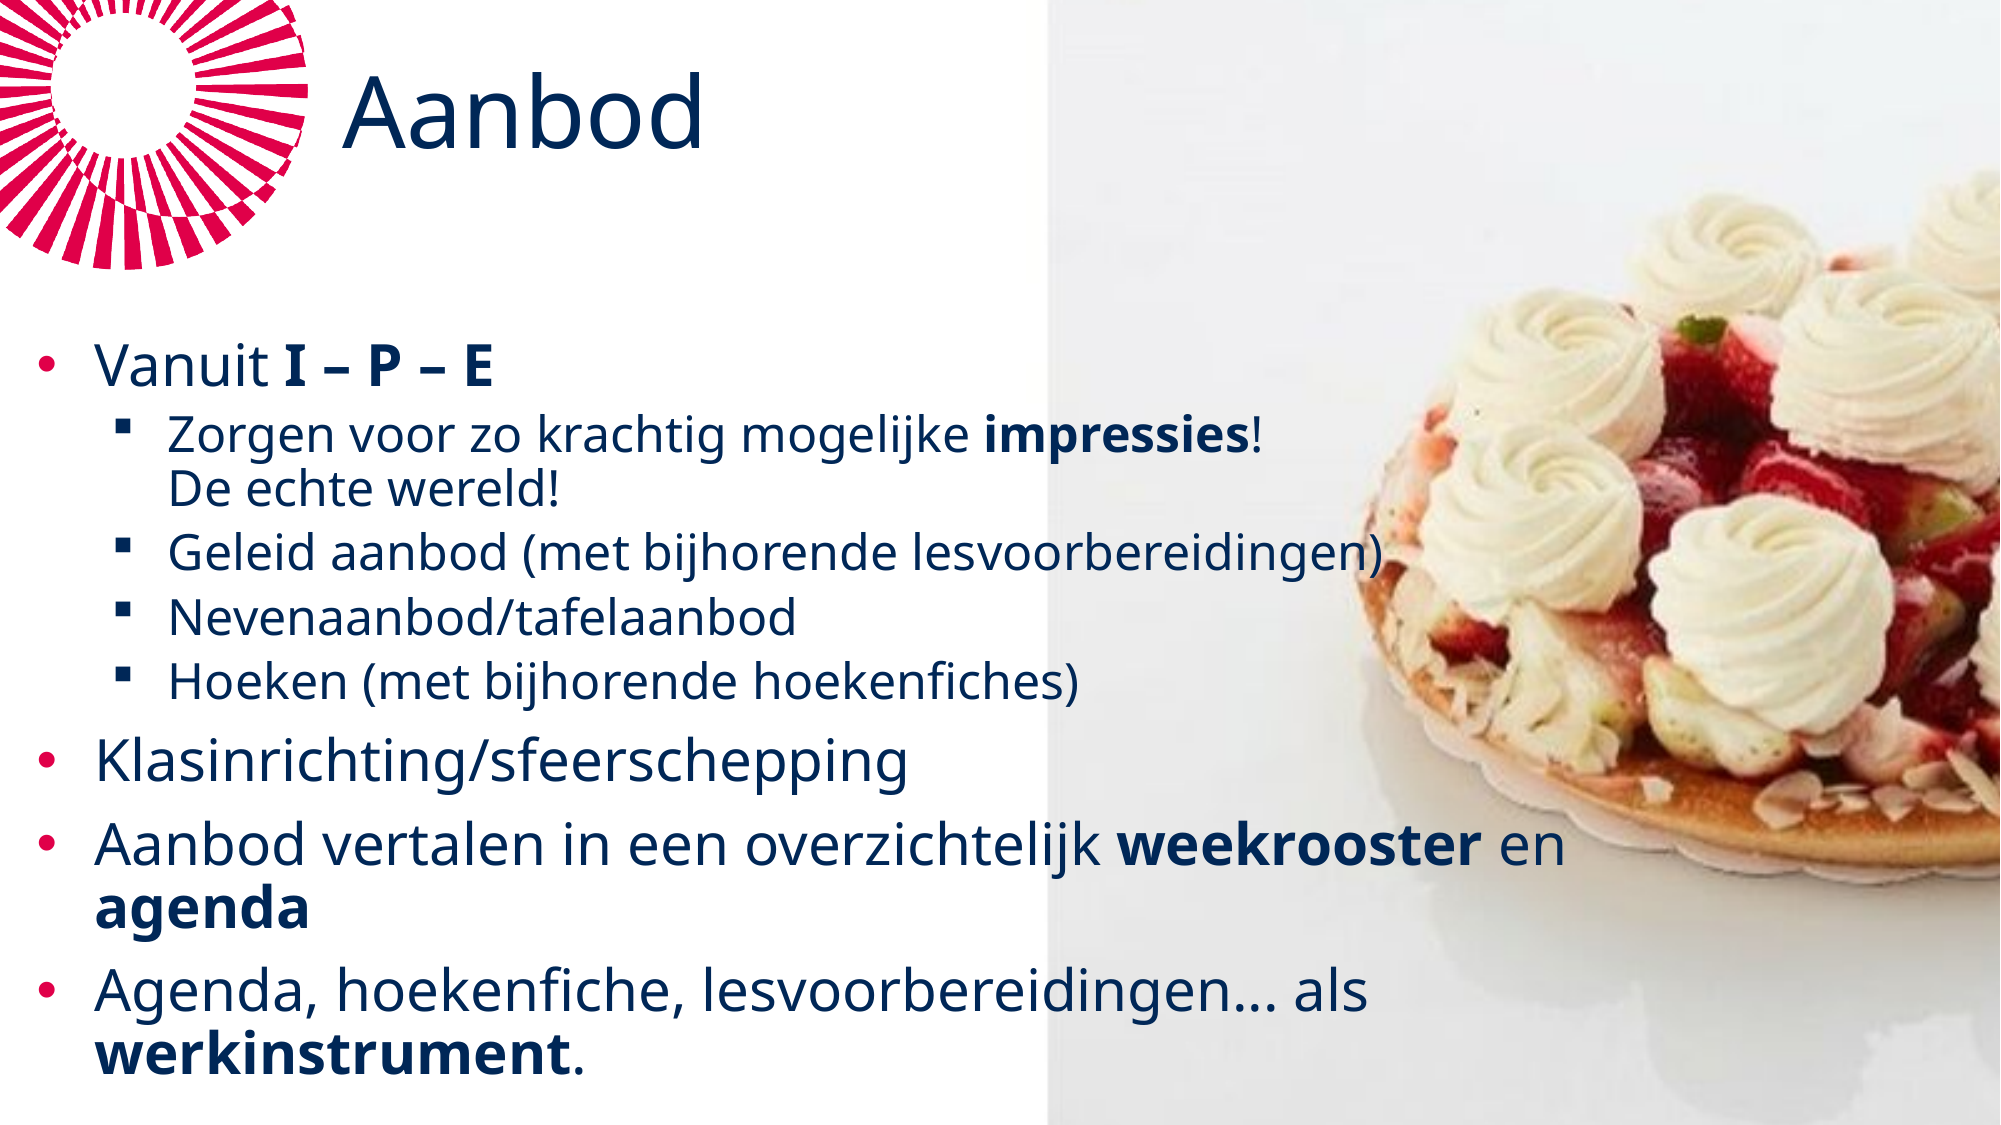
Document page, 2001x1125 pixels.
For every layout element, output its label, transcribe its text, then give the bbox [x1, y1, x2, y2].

picture [0, 0, 308, 270]
title Aanbod [327, 11, 1026, 222]
list Vanuit I – P – E Zorgen voor zo krachtig mogelijke impressies! De echte wereld! Geleid aanbod (met bijhorende lesvoorbereidingen) Nevenaanbod/tafelaanbod Hoeken (met bijhorende hoekenfiches) Klasinrichting/sfeerschepping Aanbod vertalen in een overzichtelijk weekrooster en agenda Agenda, hoekenfiche, lesvoorbereidingen... als werkinstrument. [21, 328, 1026, 1108]
picture [1026, 0, 2000, 1125]
